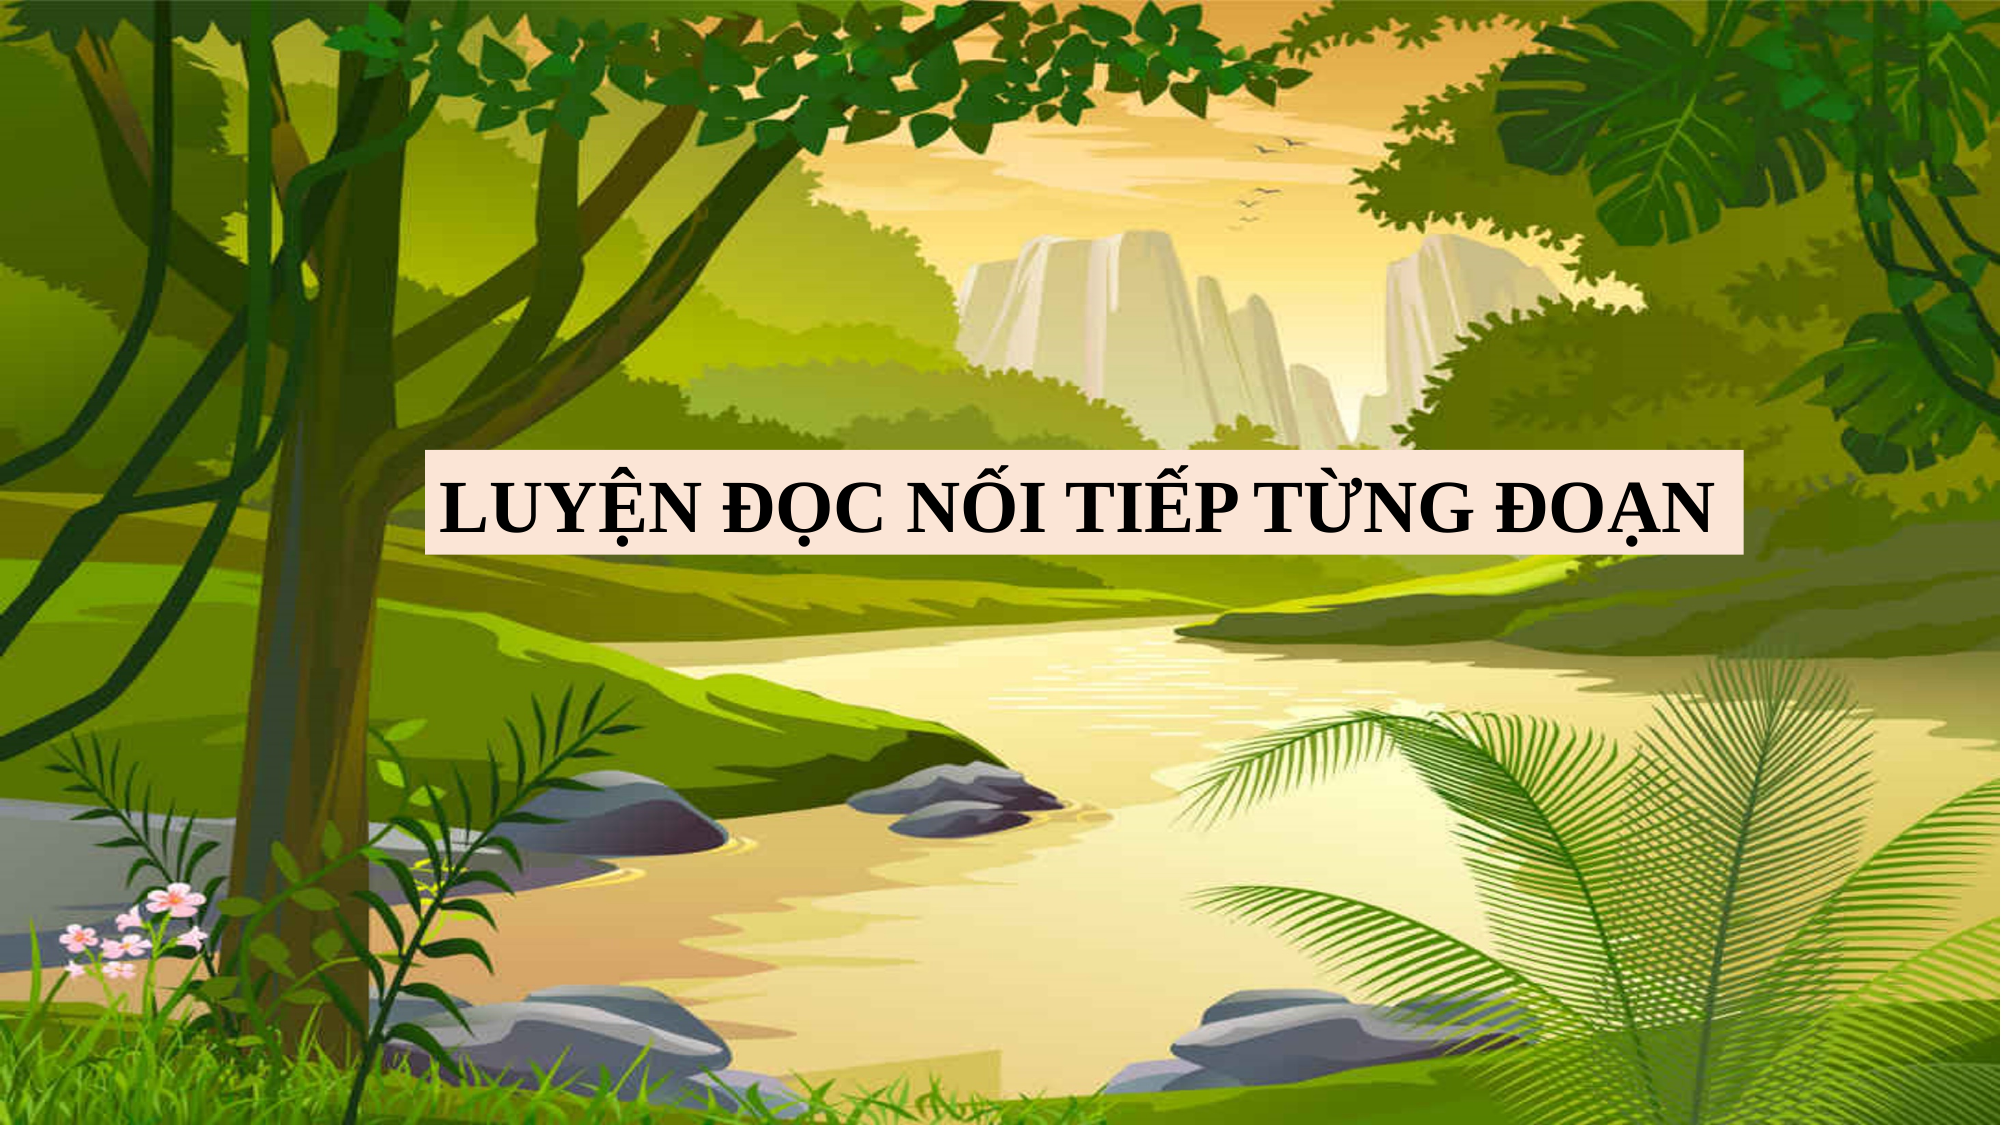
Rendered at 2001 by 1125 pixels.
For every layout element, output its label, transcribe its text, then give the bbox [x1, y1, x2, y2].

picture [0, 0, 2001, 1125]
text_box LUYỆN ĐỌC NỐI TIẾP TỪNG ĐOẠN [425, 449, 1744, 555]
